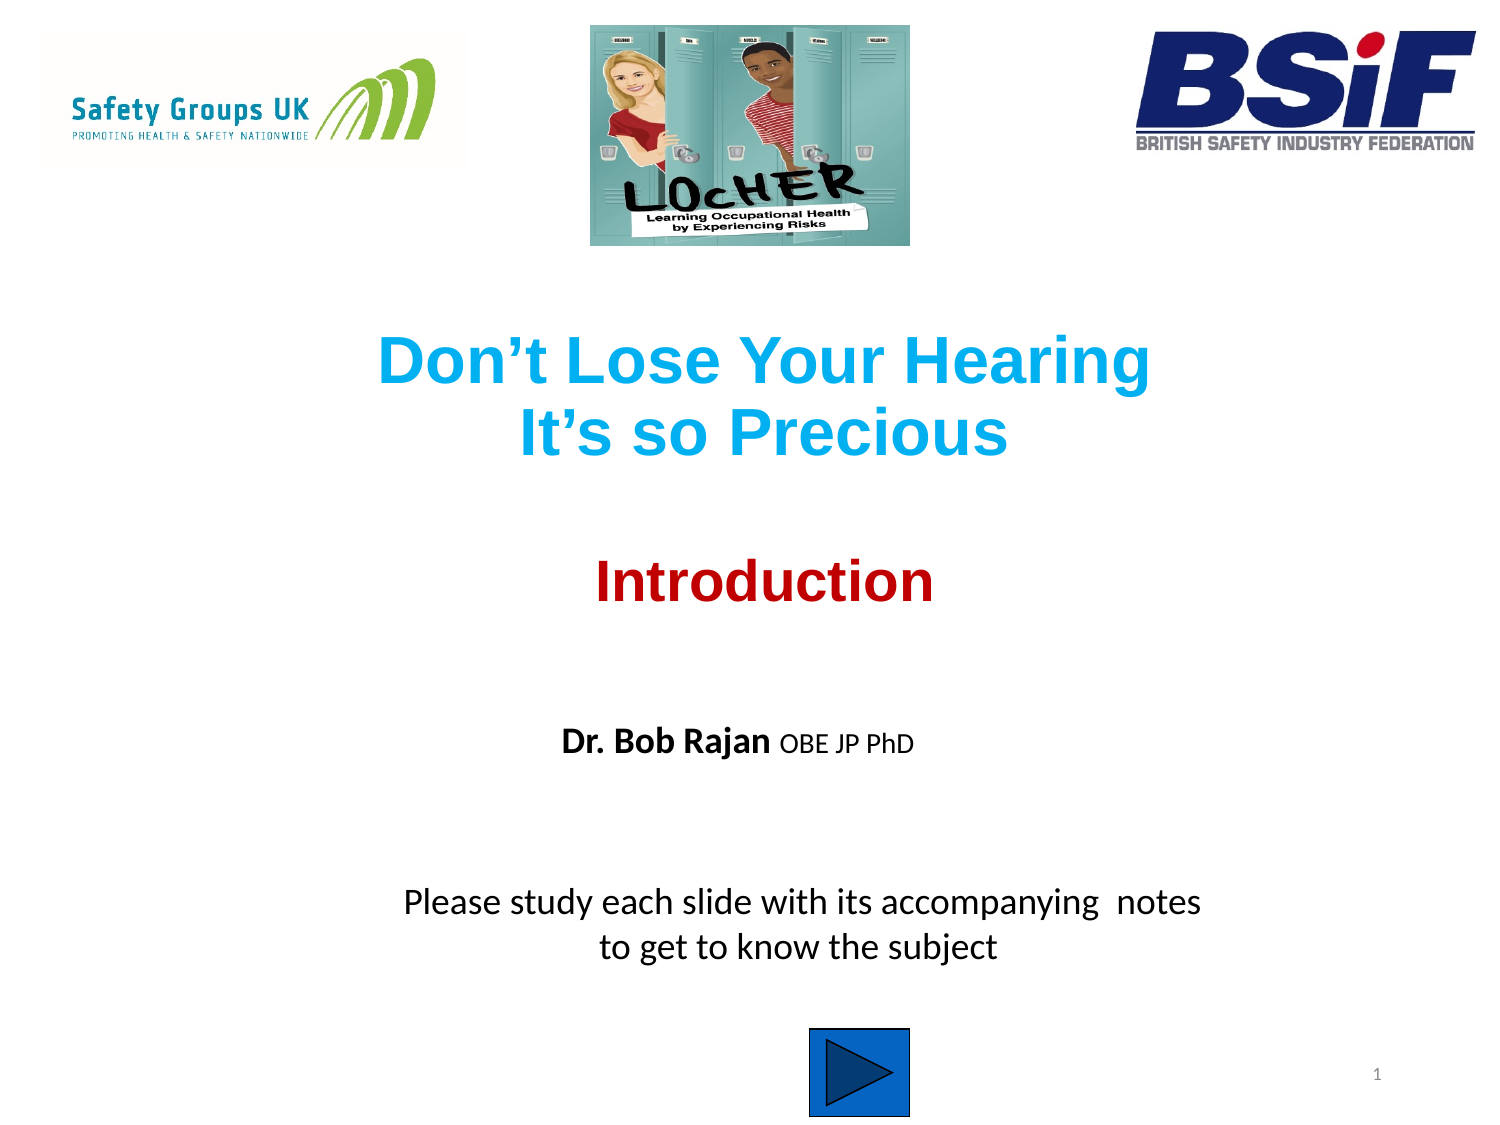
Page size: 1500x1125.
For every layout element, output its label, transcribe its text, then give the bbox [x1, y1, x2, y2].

text_box Please study each slide with its accompanying notes to get to know the subject [371, 869, 1235, 975]
picture [590, 25, 910, 246]
title Don’t Lose Your Hearing It’s so Precious Introduction [106, 265, 1394, 622]
slide_number 1 [1059, 1042, 1397, 1103]
picture [1127, 22, 1483, 159]
picture [41, 32, 467, 168]
text_box Dr. Bob Rajan OBE JP PhD [253, 708, 1223, 814]
text_box [809, 1028, 910, 1117]
